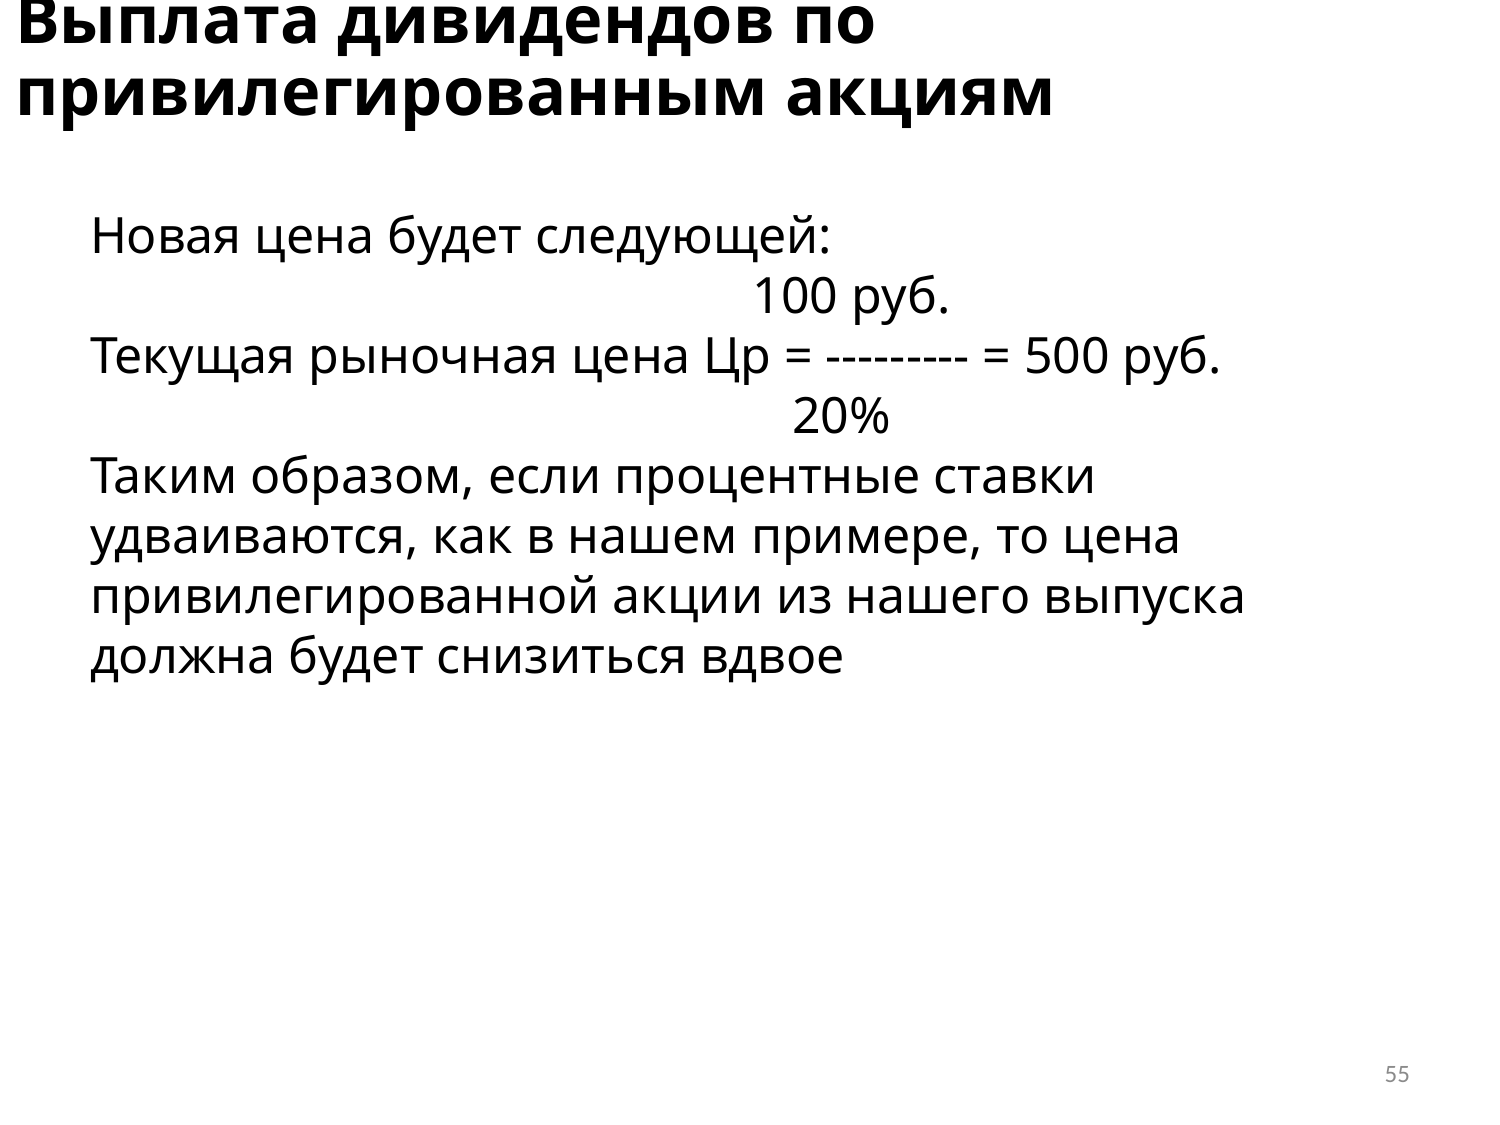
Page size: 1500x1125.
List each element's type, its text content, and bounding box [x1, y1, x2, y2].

title Выплата дивидендов по привилегированным акциям [0, 0, 1350, 116]
list Новая цена будет следующей: 100 руб. Текущая рыночная цена Цр = --------- = 500 руб. 20% Таким образом, если процентные ставки удваиваются, как в нашем примере, то цена привилегированной акции из нашего выпуска должна будет снизиться вдвое [75, 196, 1425, 1000]
slide_number 55 [1074, 1042, 1425, 1103]
